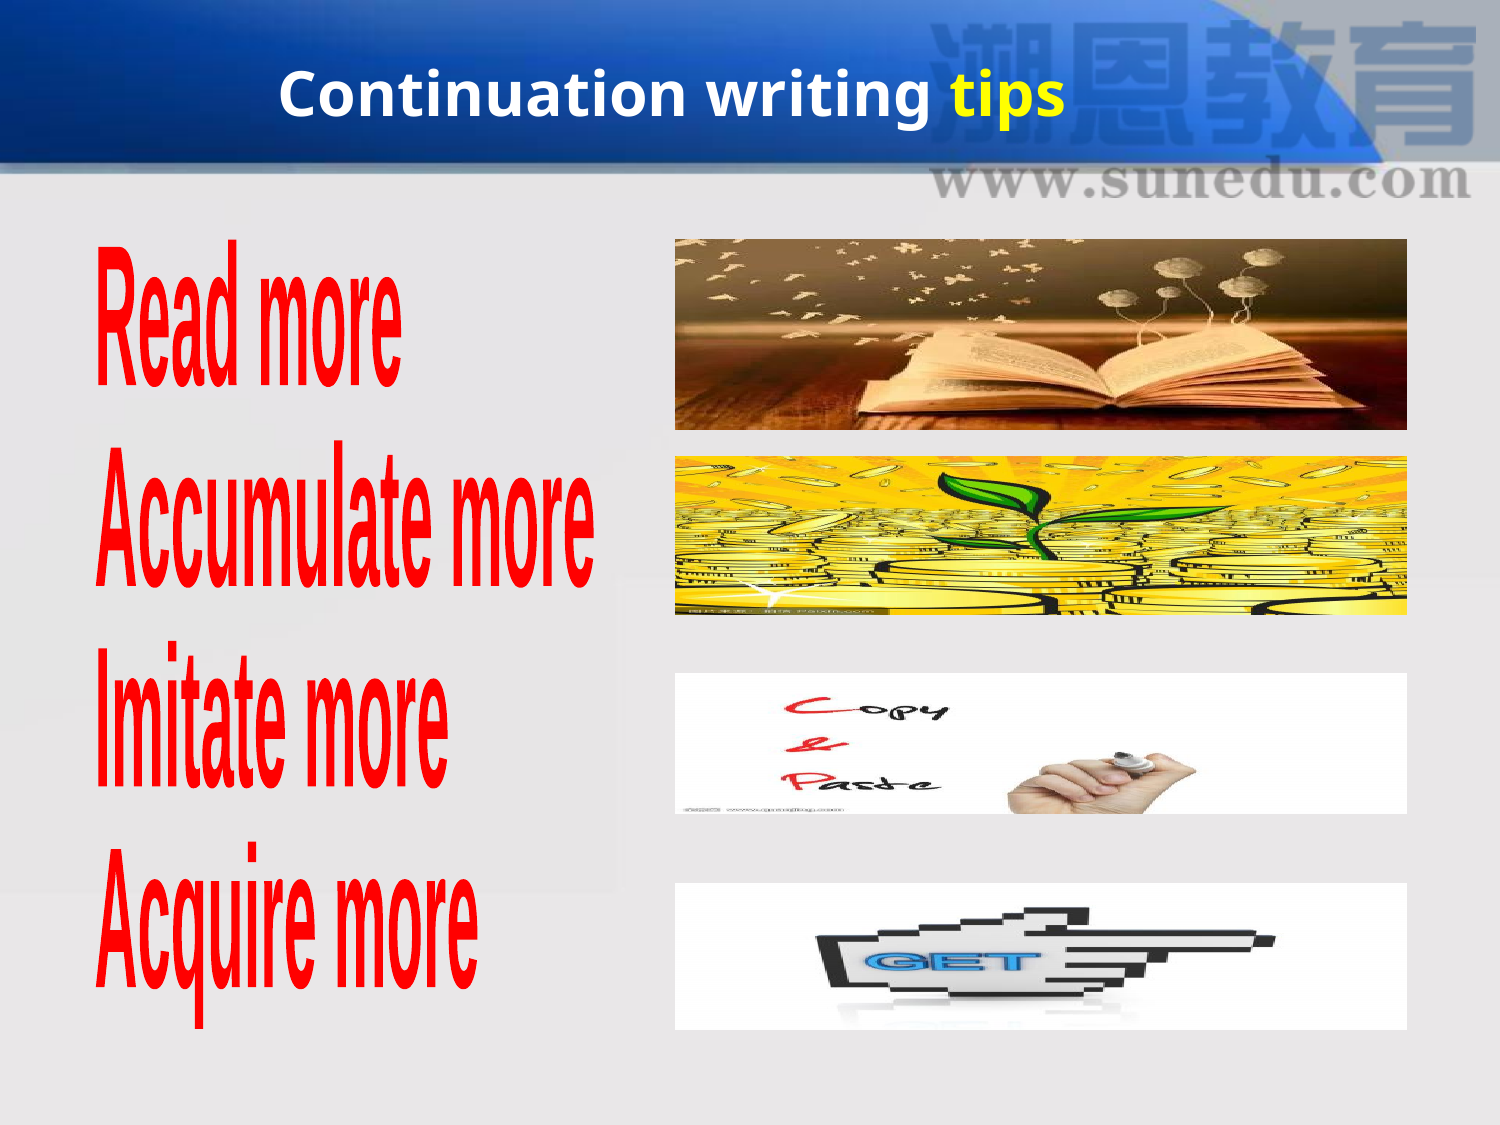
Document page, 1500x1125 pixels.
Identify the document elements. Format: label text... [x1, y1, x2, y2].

picture [0, 0, 1500, 1125]
text_box Continuation writing tips [62, 46, 1282, 137]
